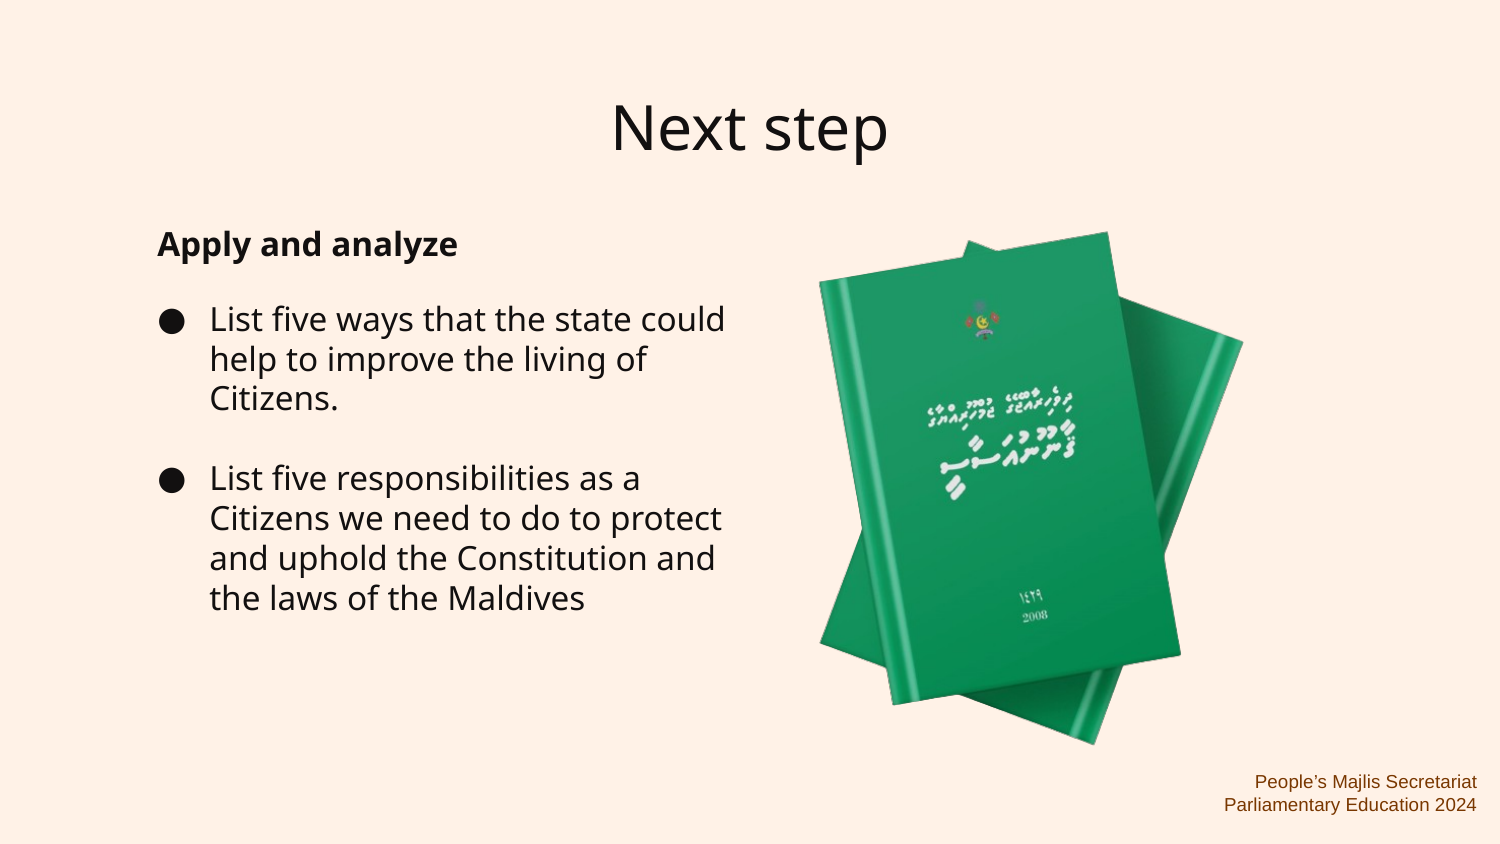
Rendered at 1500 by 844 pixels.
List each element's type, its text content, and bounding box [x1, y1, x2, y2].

list Apply and analyze List five ways that the state could help to improve the living of Citizens. List five responsibilities as a Citizens we need to do to protect and uphold the Constitution and the laws of the Maldives [119, 207, 757, 744]
picture [789, 213, 1256, 766]
title Next step [116, 72, 1383, 167]
